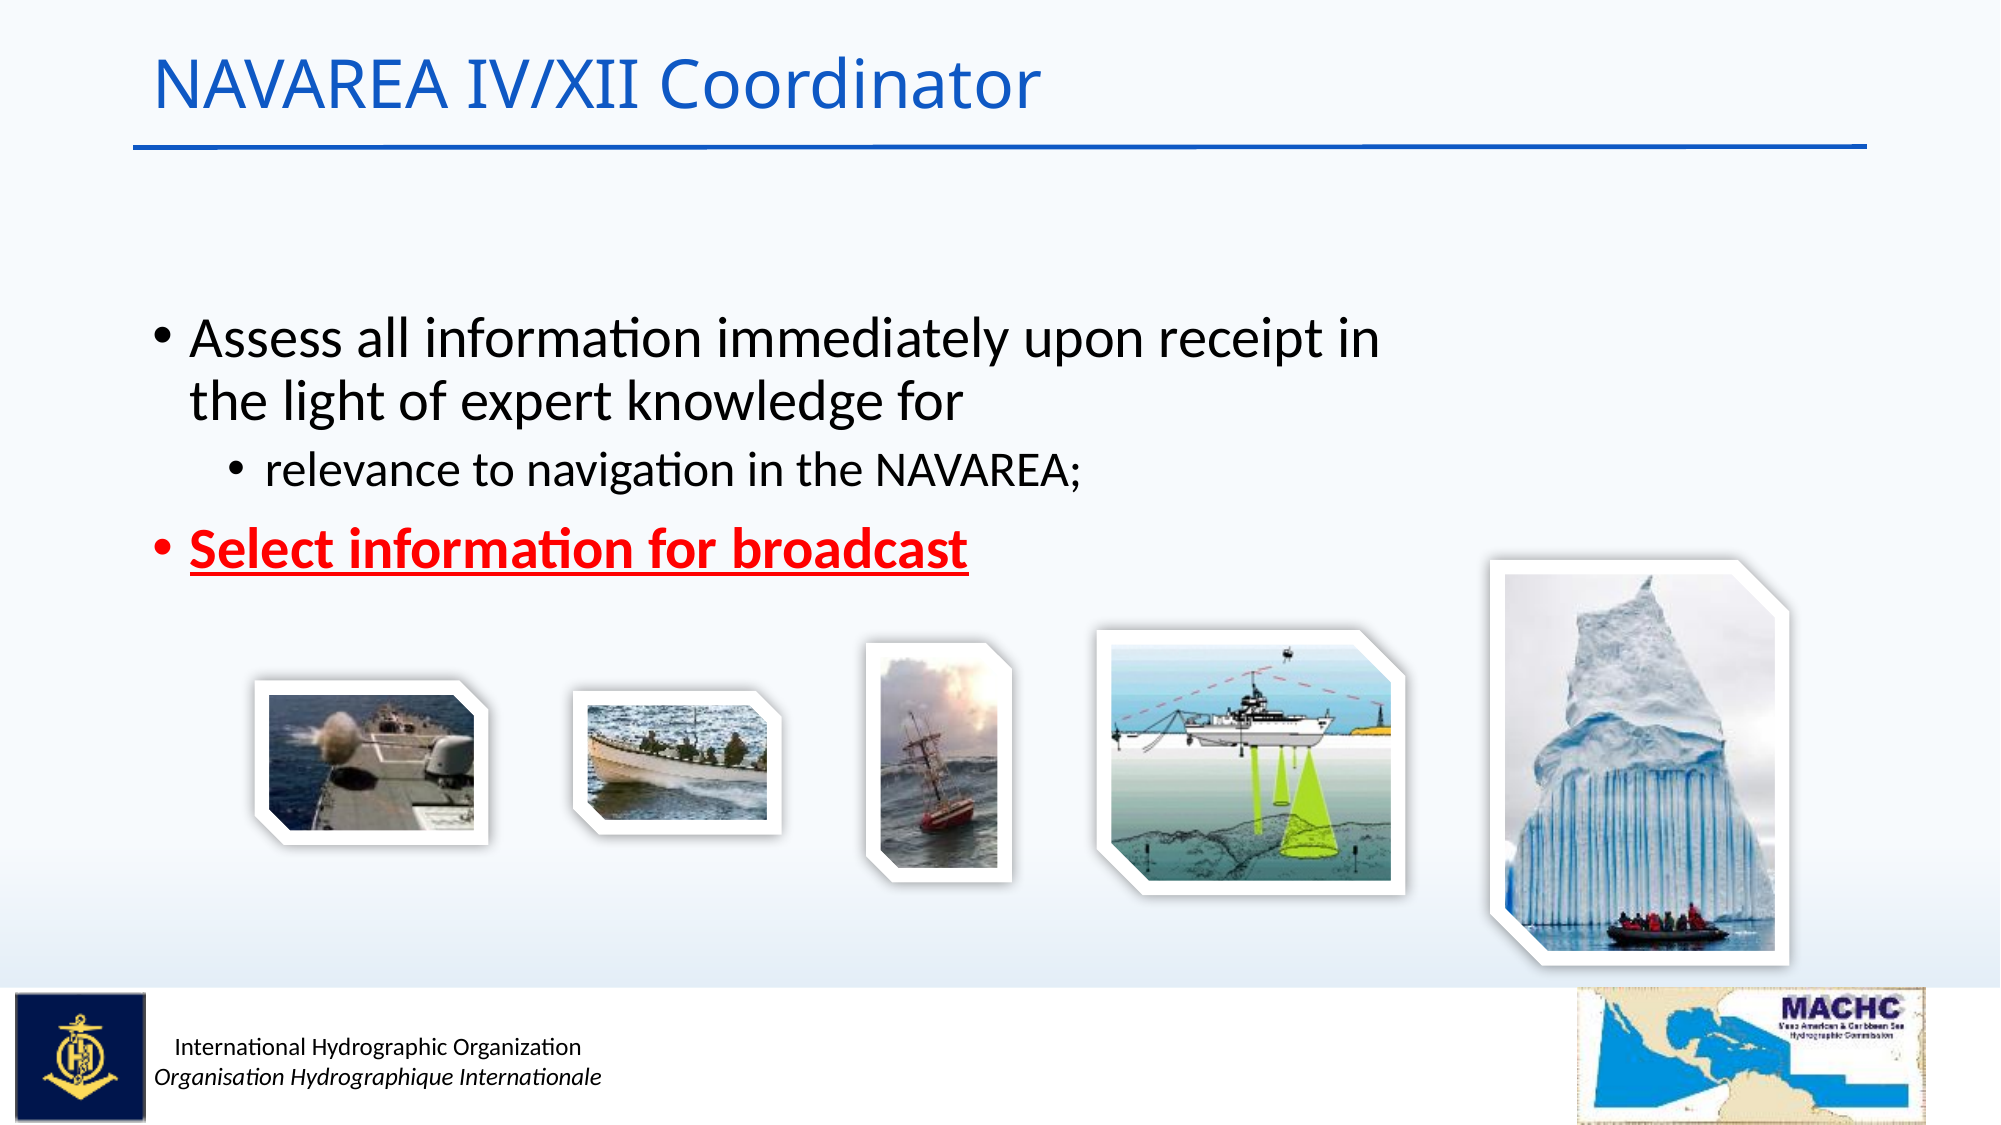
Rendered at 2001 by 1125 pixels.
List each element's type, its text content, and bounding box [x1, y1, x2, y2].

picture [580, 698, 775, 828]
picture [261, 687, 482, 838]
picture [873, 650, 1005, 876]
list Assess all information immediately upon receipt in the light of expert knowledge for relevance to navigation in the NAVAREA; Select information for broadcast [137, 299, 1405, 654]
picture [1577, 987, 1926, 1125]
title NAVAREA IV/XII Coordinator [137, 42, 1863, 132]
picture [1103, 637, 1399, 888]
picture [15, 990, 147, 1125]
picture [1497, 567, 1783, 959]
